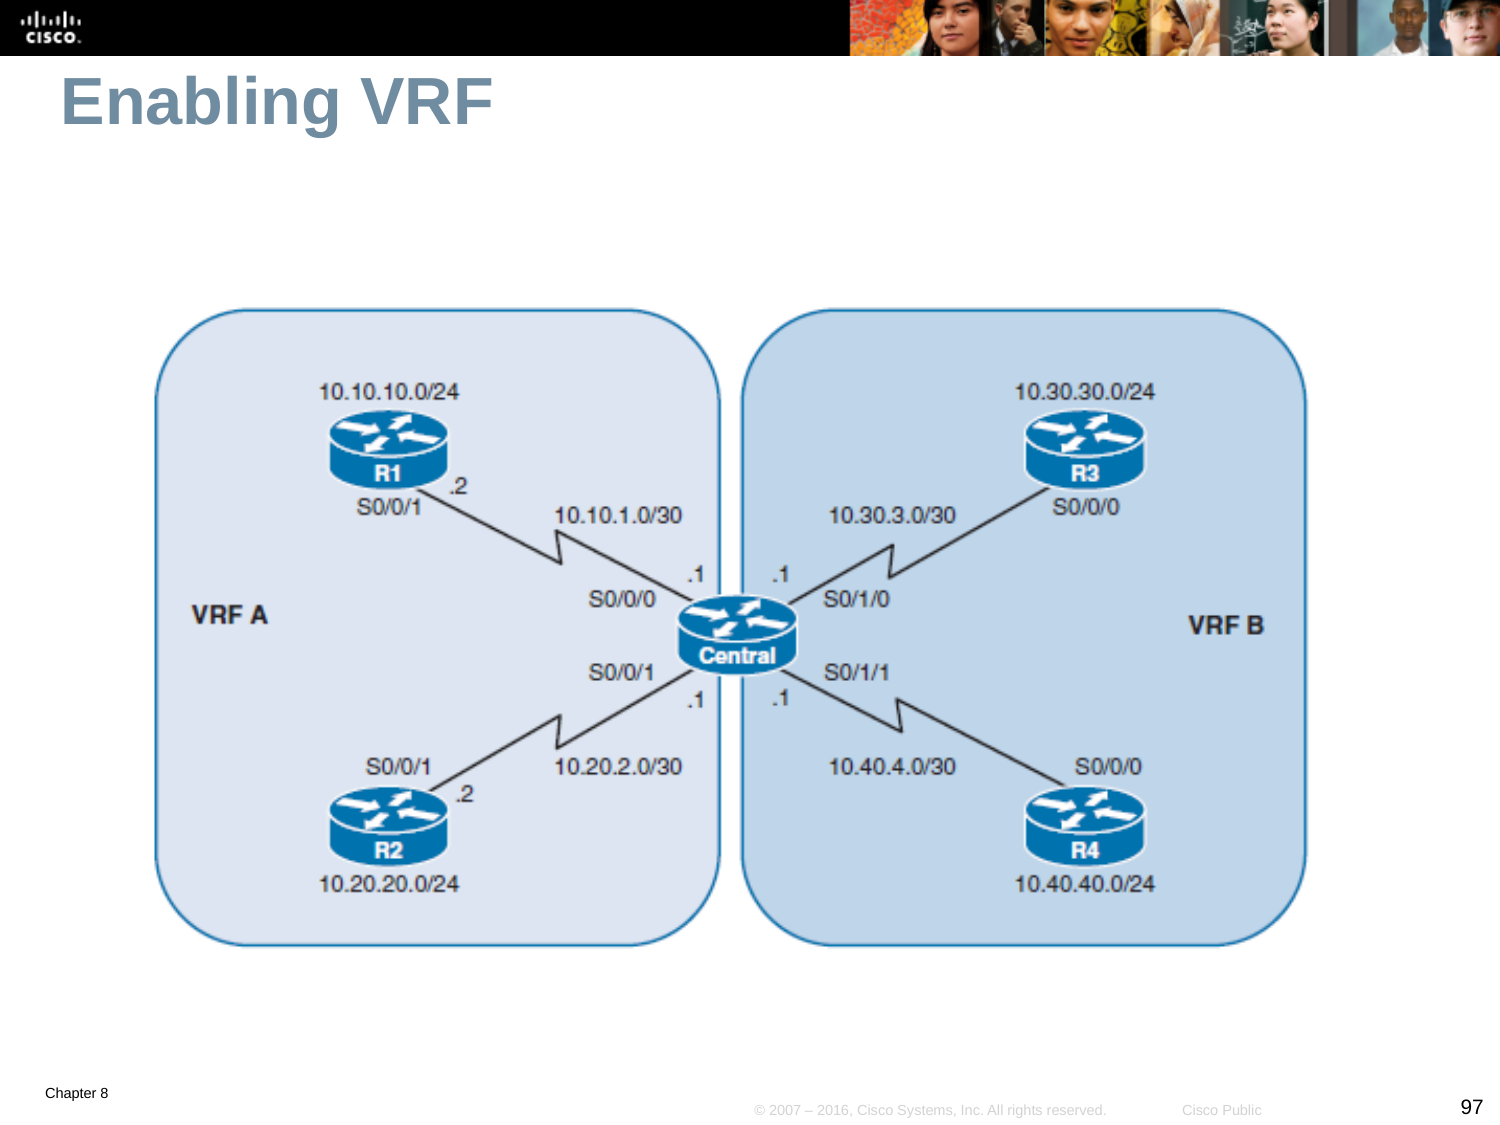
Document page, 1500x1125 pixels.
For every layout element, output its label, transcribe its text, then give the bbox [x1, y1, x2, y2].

picture [0, 0, 1500, 56]
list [82, 262, 1407, 968]
title Enabling VRF [45, 59, 1444, 182]
